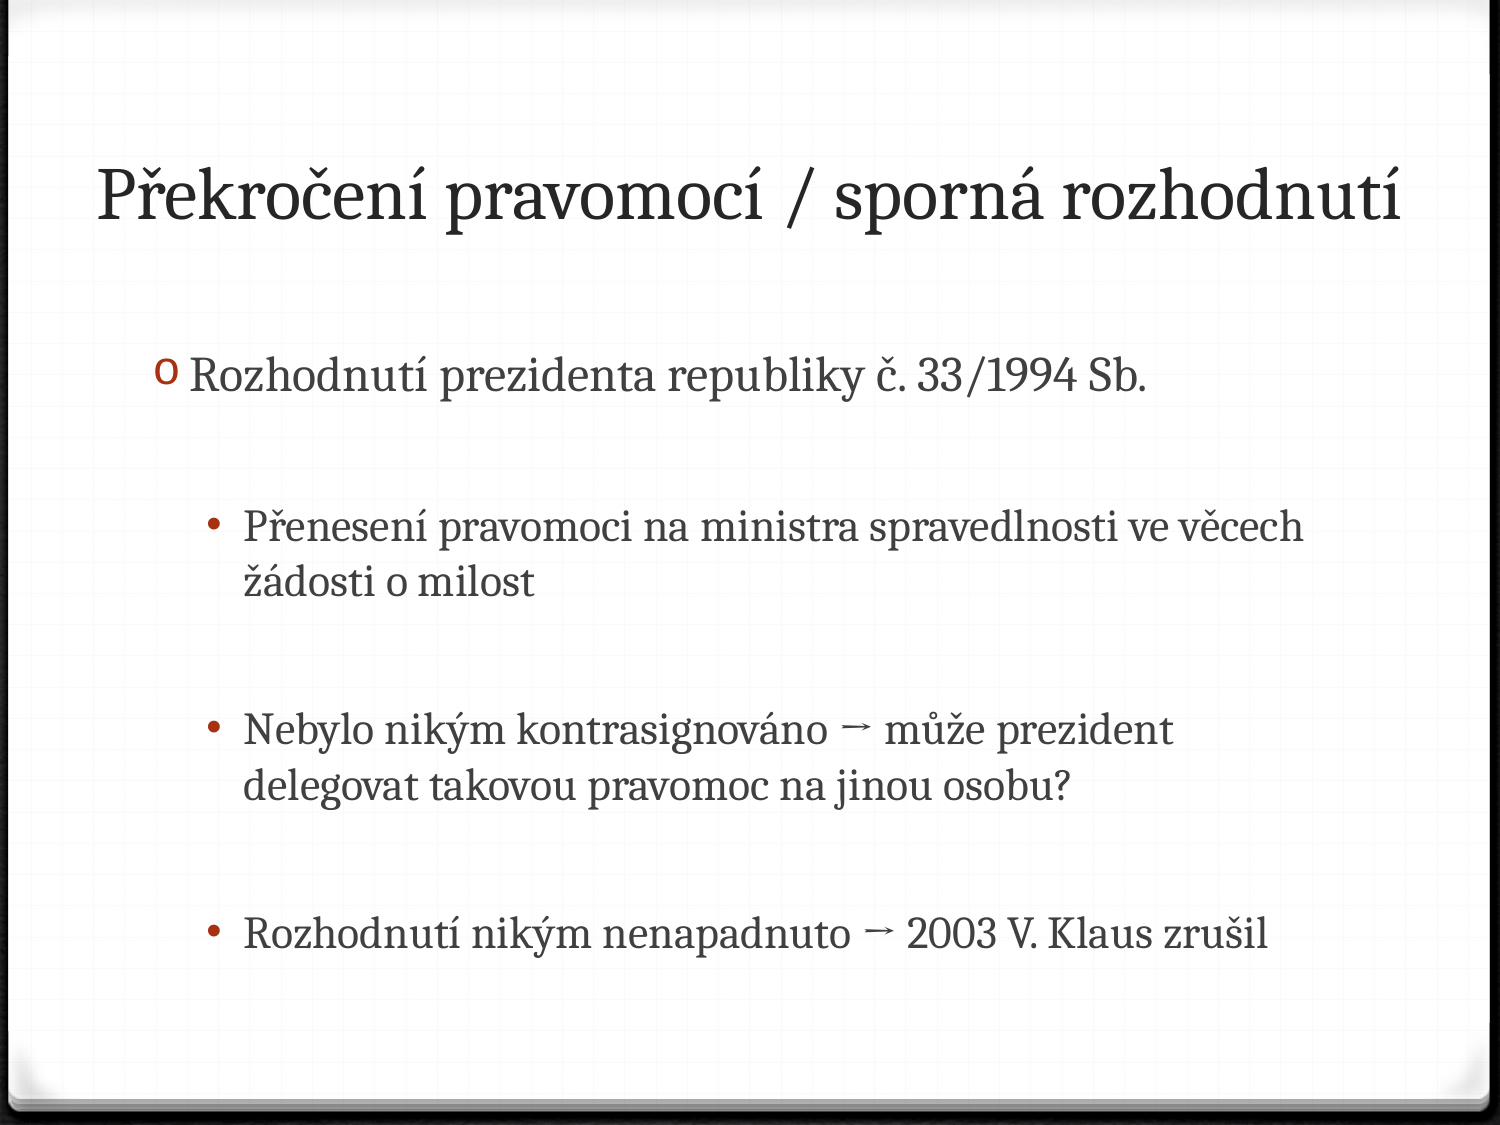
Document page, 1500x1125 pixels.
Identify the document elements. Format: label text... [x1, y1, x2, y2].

picture [0, 309, 1500, 1125]
title Překročení pravomocí / sporná rozhodnutí [0, 71, 1500, 309]
list Rozhodnutí prezidenta republiky č. 33/1994 Sb. Přenesení pravomoci na ministra spravedlnosti ve věcech žádosti o milost Nebylo nikým kontrasignováno → může prezident delegovat takovou pravomoc na jinou osobu? Rozhodnutí nikým nenapadnuto → 2003 V. Klaus zrušil [137, 334, 1363, 983]
picture [0, 0, 1500, 71]
